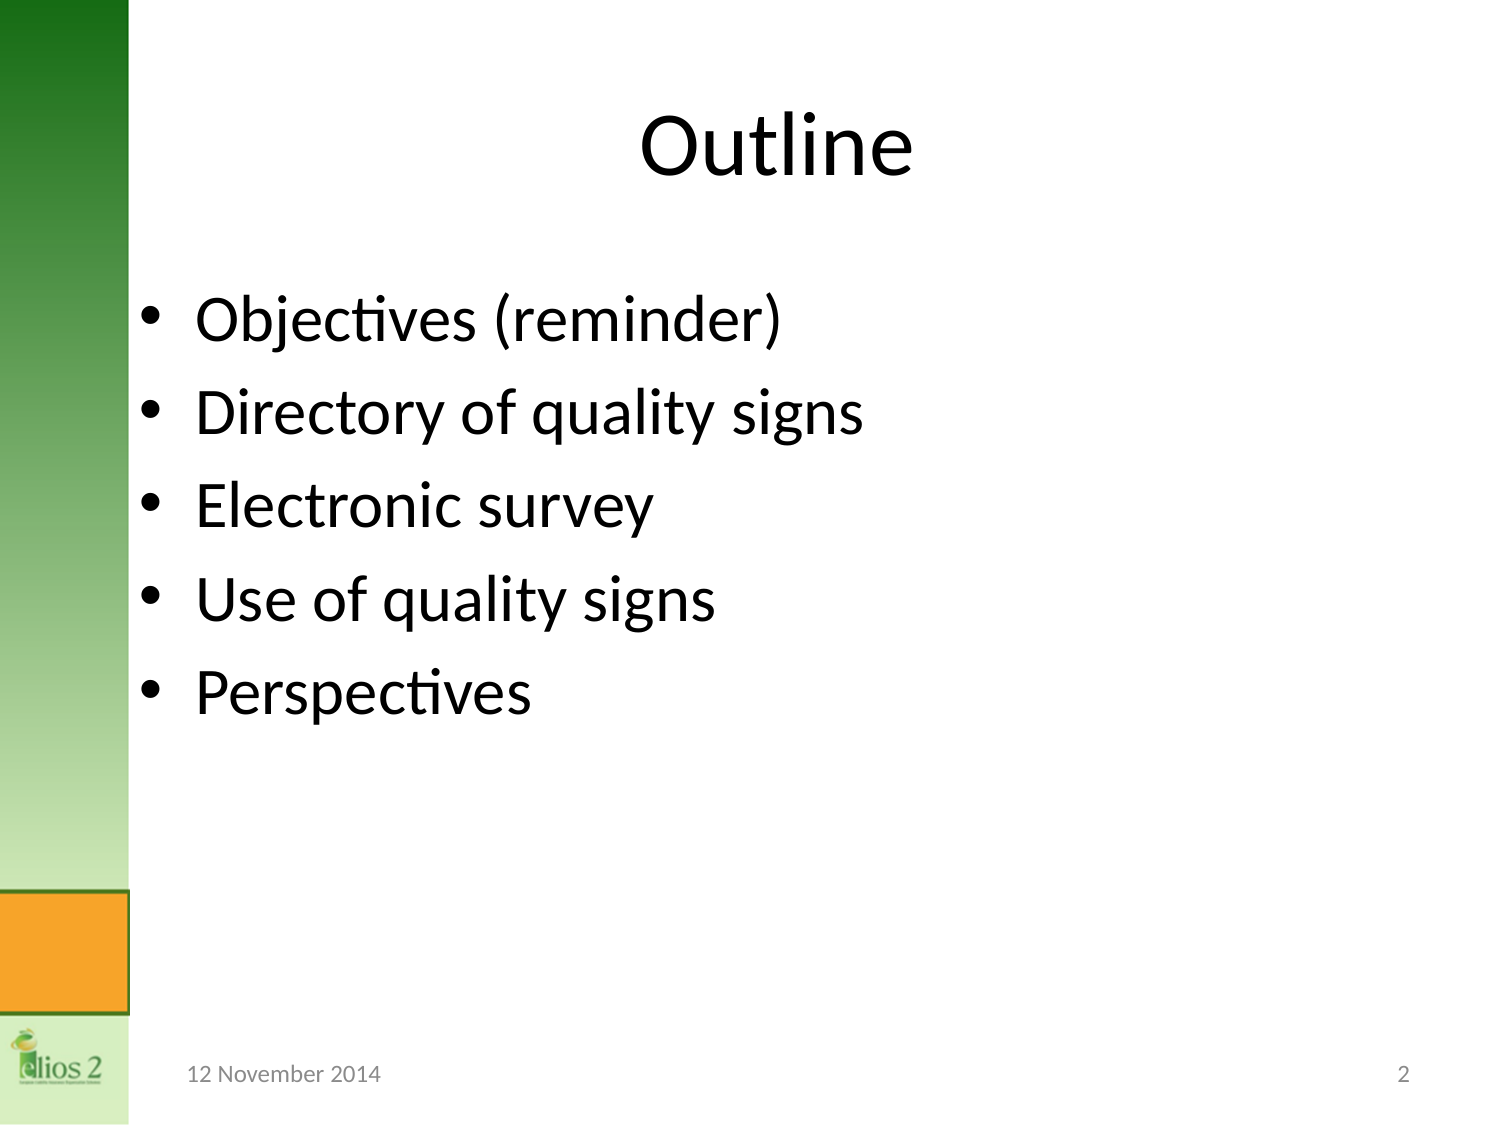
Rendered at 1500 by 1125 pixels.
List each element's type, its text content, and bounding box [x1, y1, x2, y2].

title Outline [129, 45, 1425, 233]
slide_number 2 [1074, 1042, 1425, 1103]
list Objectives (reminder) Directory of quality signs Electronic survey Use of quality signs Perspectives [123, 267, 1419, 780]
picture [0, 0, 130, 1125]
footer 12 November 2014 [135, 1042, 433, 1103]
